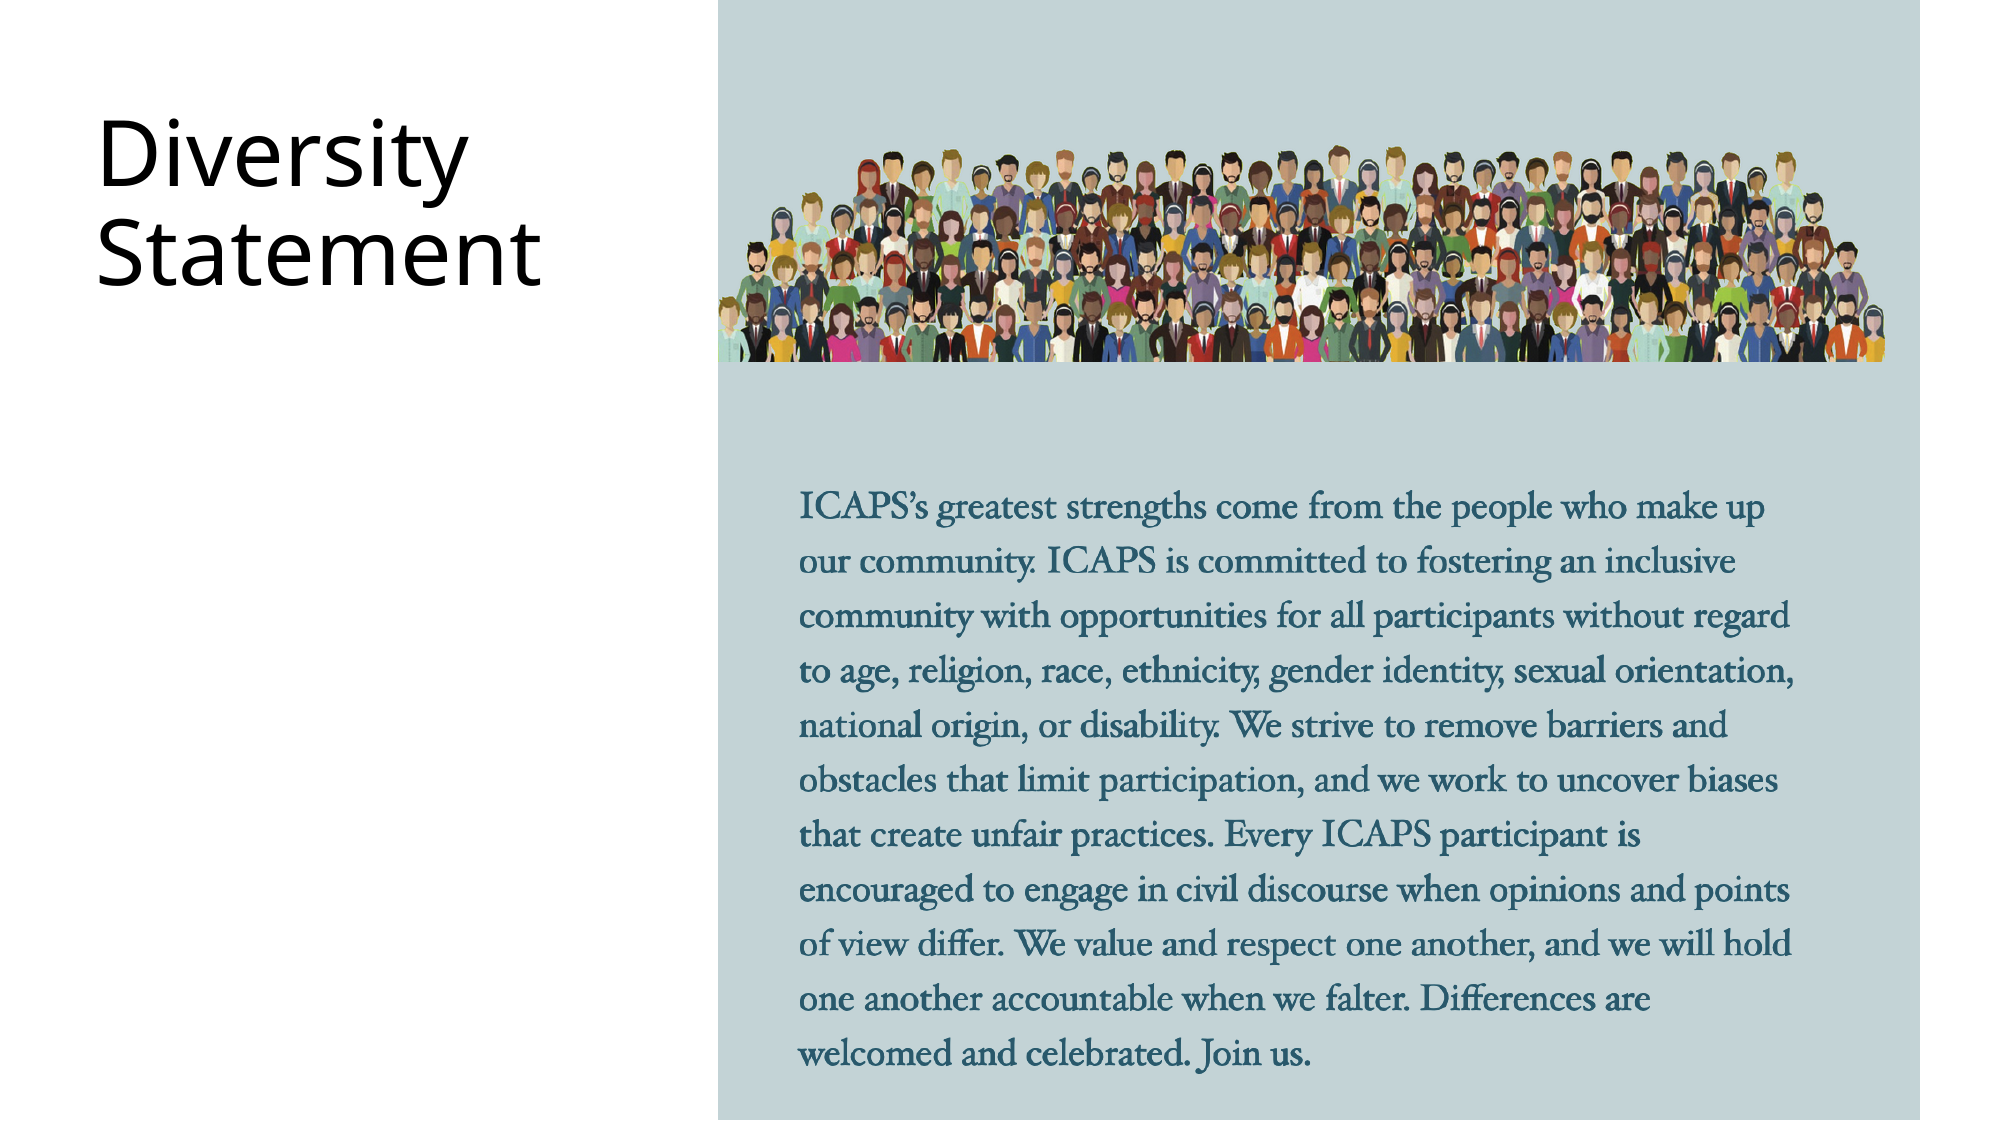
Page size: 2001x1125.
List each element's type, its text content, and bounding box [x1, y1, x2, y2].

title Diversity Statement [80, 97, 592, 315]
picture [718, 0, 1920, 1120]
